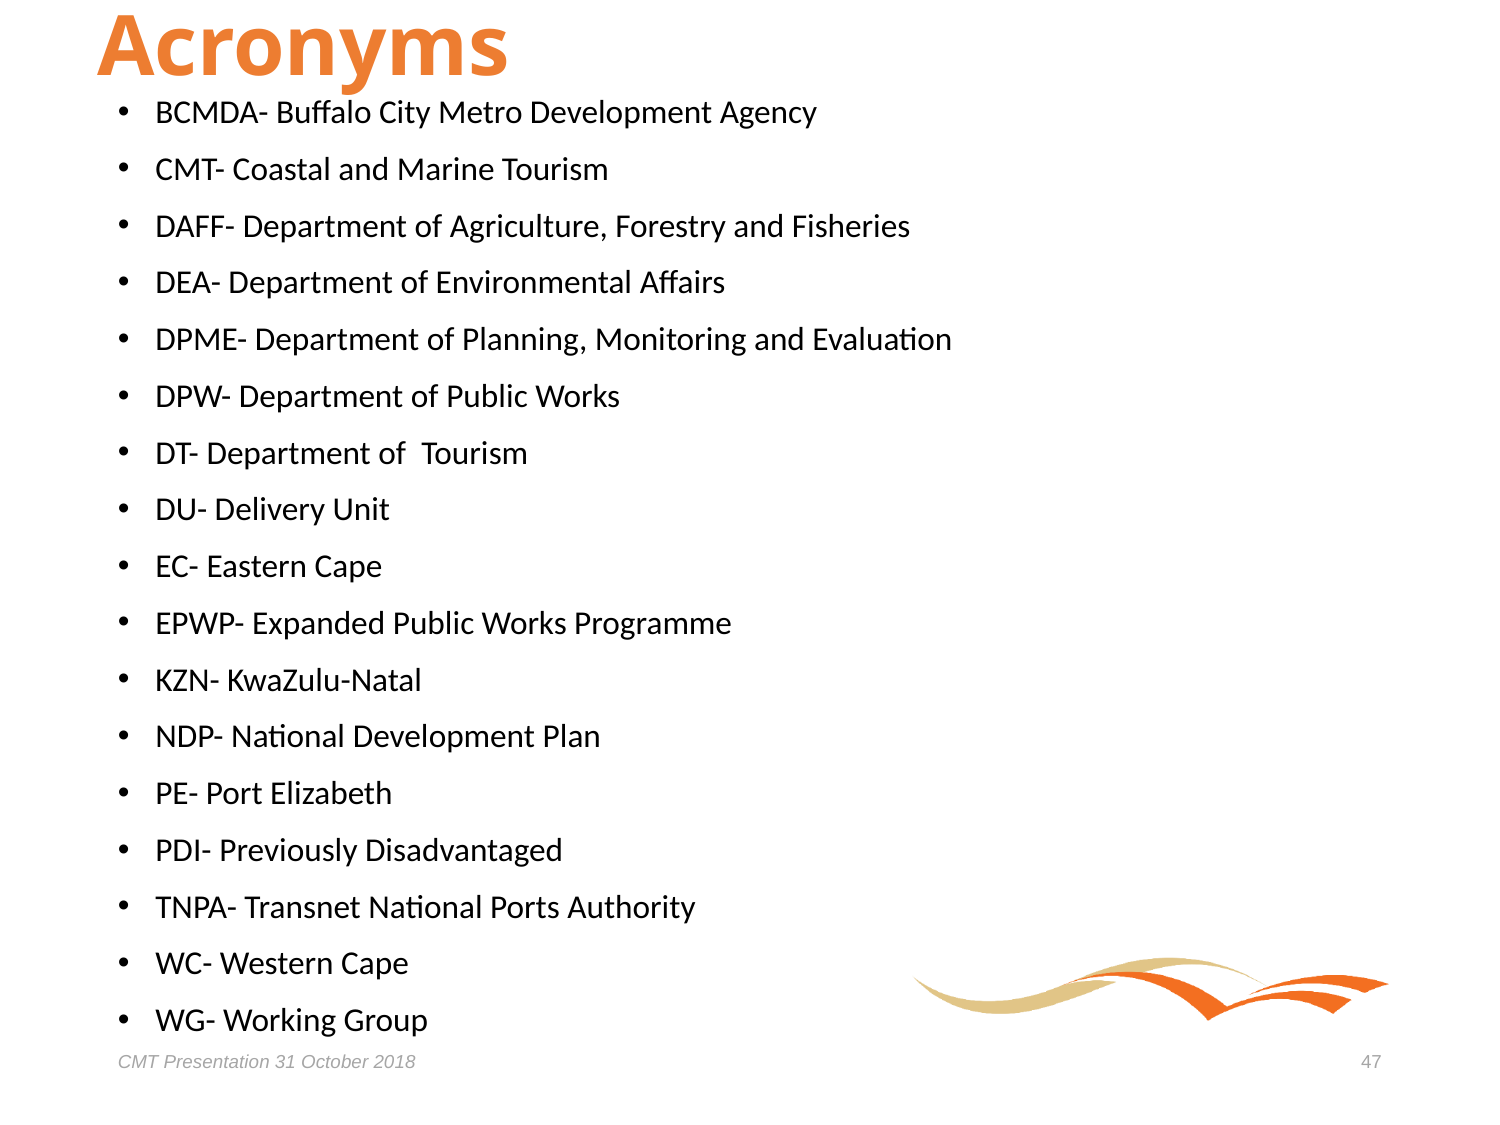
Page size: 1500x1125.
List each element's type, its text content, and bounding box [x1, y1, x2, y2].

title Acronyms [82, 0, 1376, 158]
list BCMDA- Buffalo City Metro Development Agency CMT- Coastal and Marine Tourism DAFF- Department of Agriculture, Forestry and Fisheries DEA- Department of Environmental Affairs DPME- Department of Planning, Monitoring and Evaluation DPW- Department of Public Works DT- Department of Tourism DU- Delivery Unit EC- Eastern Cape EPWP- Expanded Public Works Programme KZN- KwaZulu-Natal NDP- National Development Plan PE- Port Elizabeth PDI- Previously Disadvantaged TNPA- Transnet National Ports Authority WC- Western Cape WG- Working Group [103, 87, 1397, 1125]
